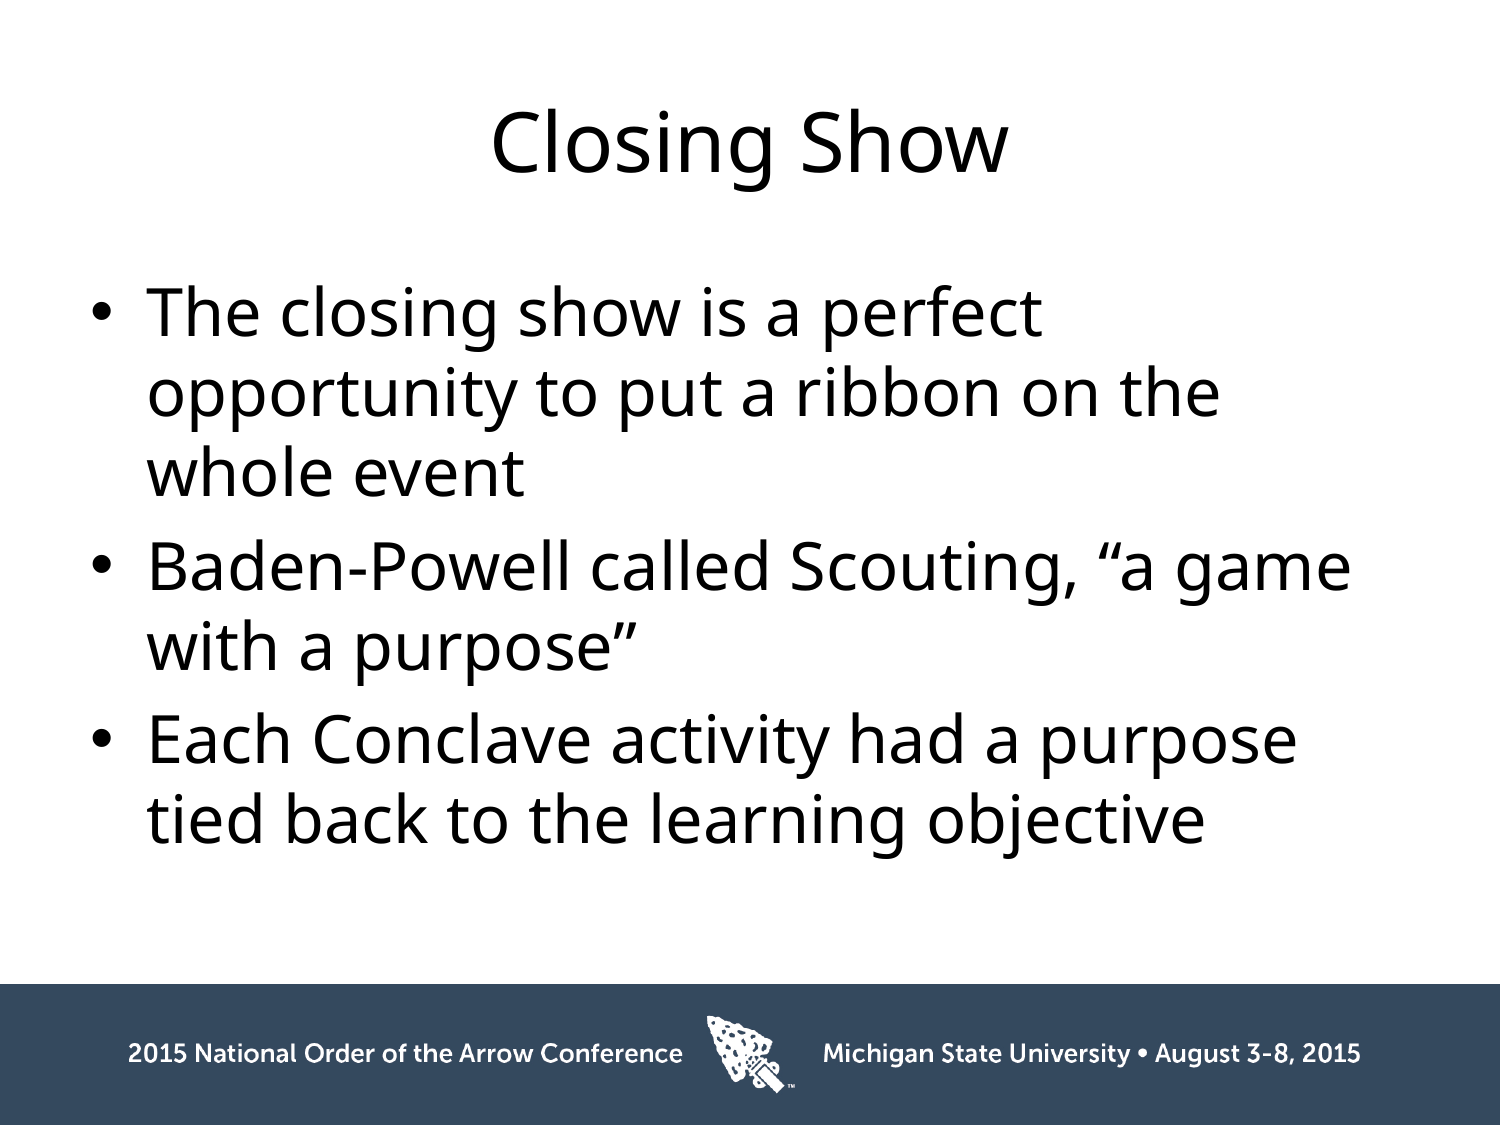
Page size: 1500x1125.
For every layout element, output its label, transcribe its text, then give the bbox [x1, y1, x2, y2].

picture [0, 0, 1500, 1125]
title Closing Show [75, 45, 1425, 233]
list The closing show is a perfect opportunity to put a ribbon on the whole event Baden-Powell called Scouting, “a game with a purpose” Each Conclave activity had a purpose tied back to the learning objective [75, 262, 1425, 1005]
